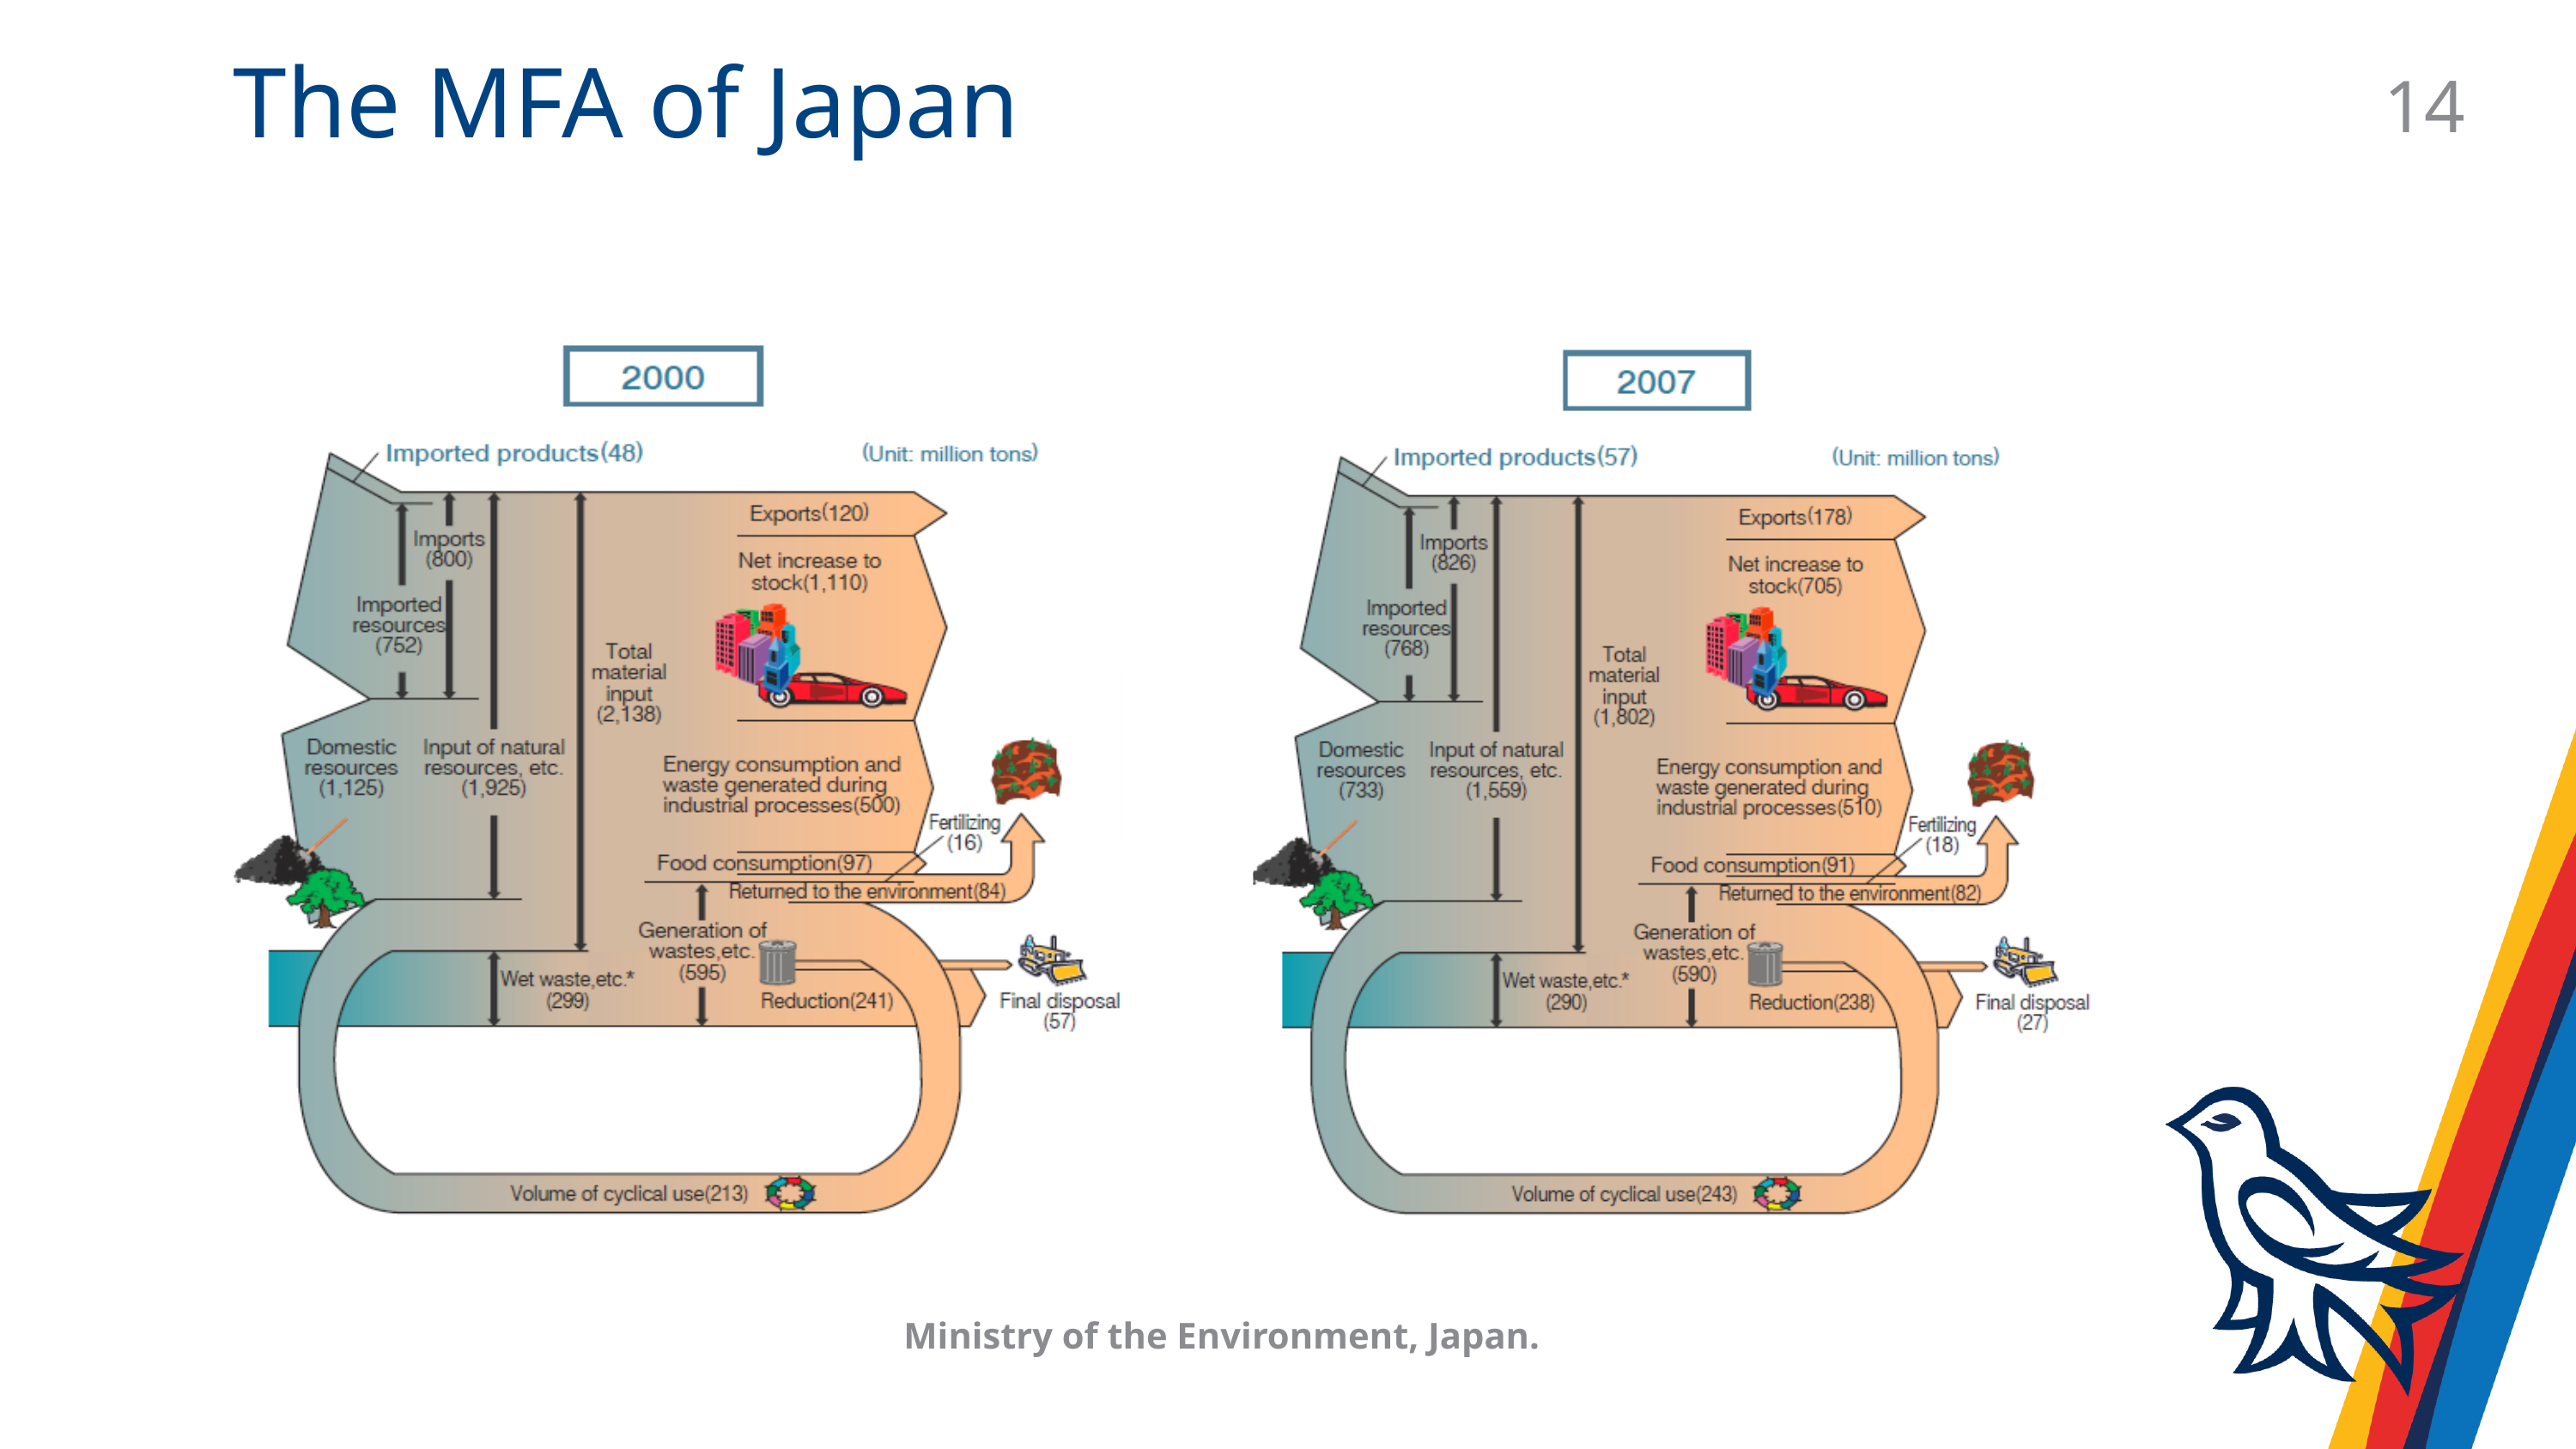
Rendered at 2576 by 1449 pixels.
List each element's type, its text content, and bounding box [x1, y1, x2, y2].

picture [0, 0, 2576, 1449]
title The MFA of Japan [233, 63, 2082, 256]
slide_number 14 [2344, 71, 2479, 149]
footer Ministry of the Environment, Japan. [231, 1295, 2213, 1373]
